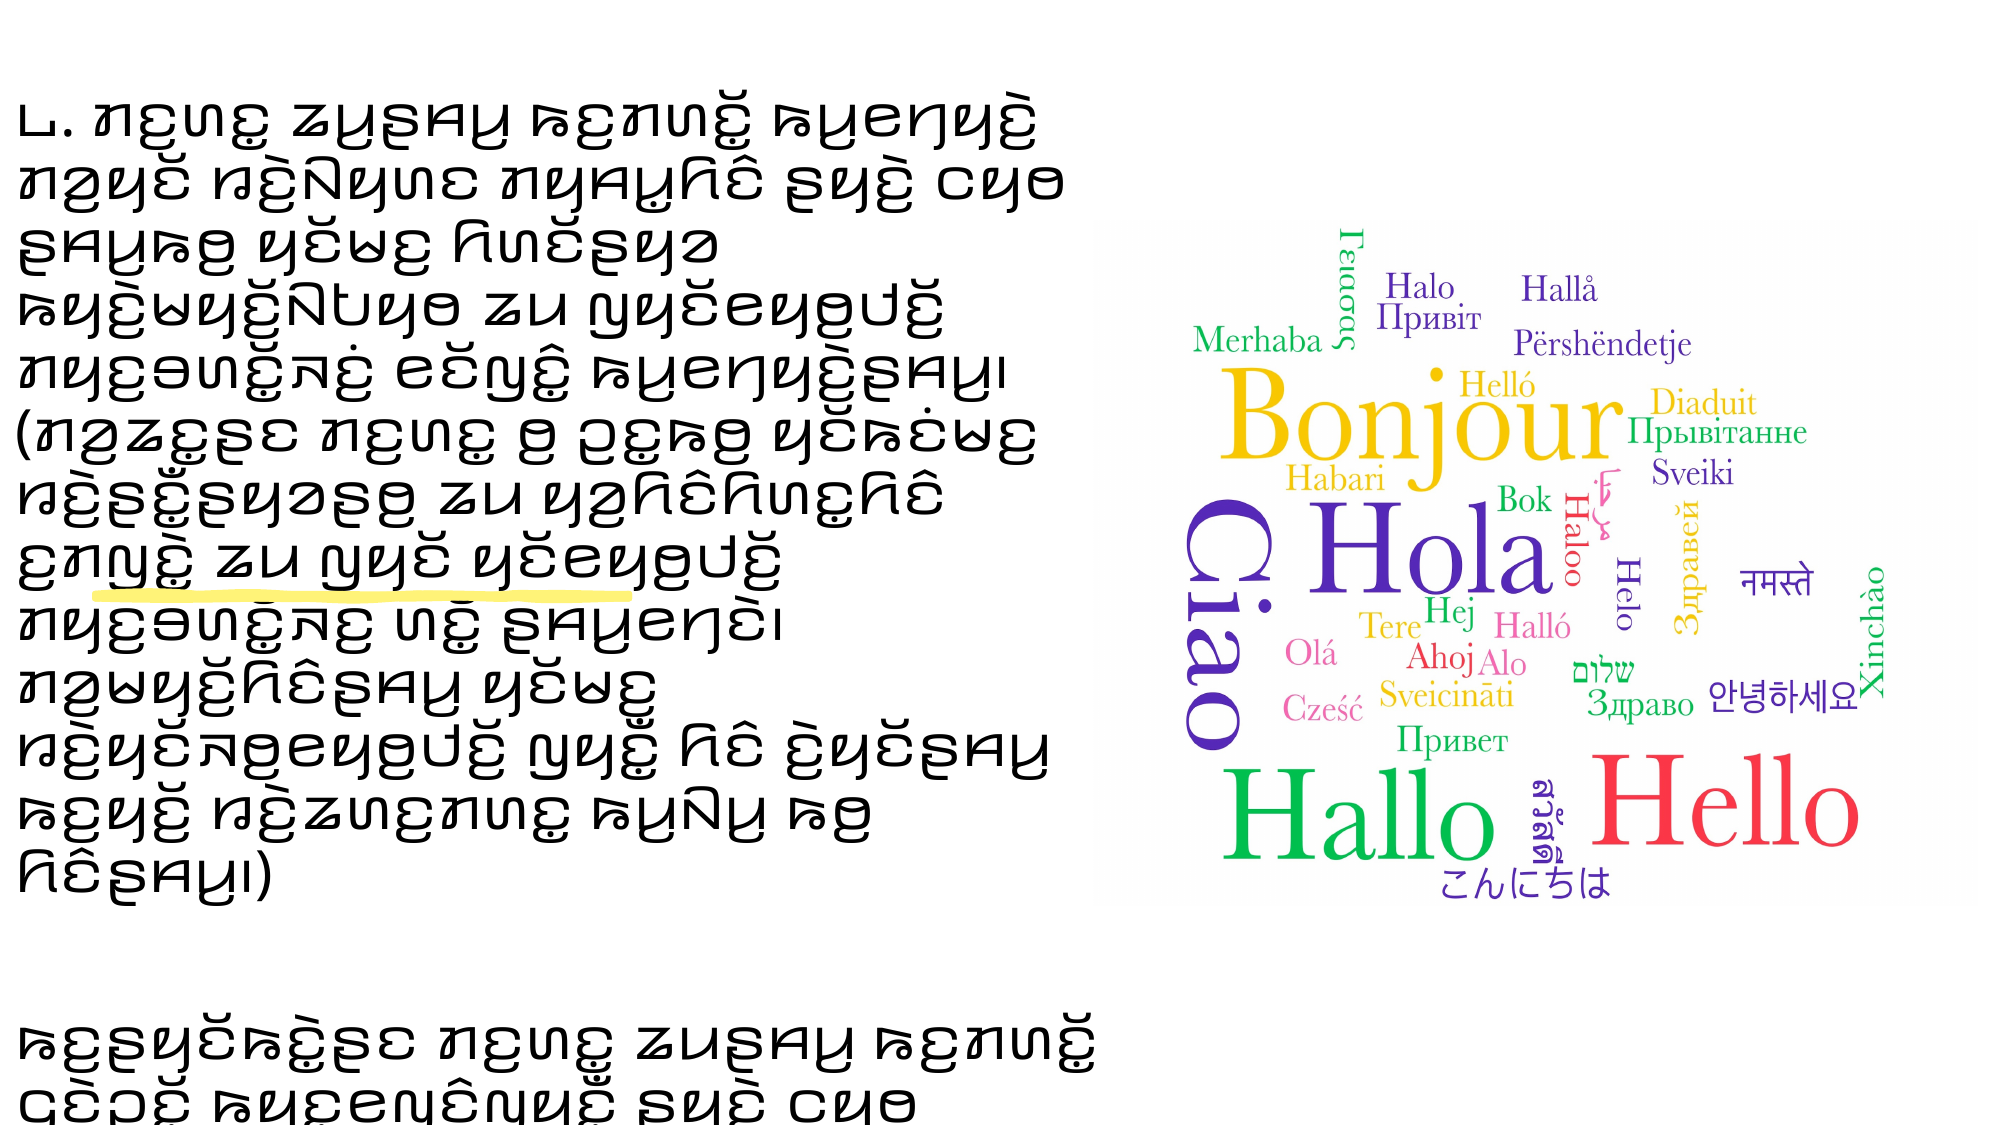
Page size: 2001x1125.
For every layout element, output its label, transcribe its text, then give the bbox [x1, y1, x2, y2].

list ꤈. ꤊꤢ꤬ꤛꤢ꤭ ꤘꤣ꤬ꤔꤌꤣ꤬ ꤒꤢ꤬ꤊꤛꤢꤩ꤭ ꤒꤣ꤬ꤕꤚꤟꤢꤧ꤬ ꤊꤤ꤬ꤟꤢꤩ ꤙꤢꤧ꤬ꤡꤟꤛꤢ ꤊꤟꤌꤣ꤭ꤖꤢꤨ ꤔꤟꤢꤧ꤬ ꤍꤟꤥ ꤔꤌꤣ꤬ꤒꤥ꤬ ꤟꤢꤩꤗꤢ꤬ ꤖꤛꤢꤩꤔꤟꤤ ꤒꤟꤢꤧ꤬ꤗꤟꤢꤩ꤬ꤡꤝꤟꤥ ꤘꤣ ꤜꤟꤢꤩꤕꤟꤥ꤬ꤓꤢꤩ꤬ ꤊꤟꤢ꤬ꤋꤛꤢꤩ꤭ꤏꤢꤦ꤬ ꤕꤢꤩꤜꤢꤨ꤭ ꤒꤣ꤬ꤕꤚꤟꤢꤧ꤬ꤔꤌꤣ꤬꤯ (ꤊꤤ꤬ꤘꤢ꤭ꤔꤢ ꤊꤢ꤬ꤛꤢ꤭ ꤥ꤬ ꤑꤢ꤭ꤒꤥ꤬ ꤟꤢꤩꤒꤢꤦꤗꤢ꤬ ꤙꤢꤧ꤬ꤔꤢꤪ꤭ꤔꤟꤤꤔꤥ꤬ ꤘꤣ ꤟꤤ꤬ꤖꤢꤨꤖꤛꤢ꤭ꤖꤢꤨ ꤢ꤬ꤊꤜꤢꤧ꤭ ꤘꤣ ꤜꤟꤢꤩ ꤟꤢꤩꤕꤟꤥ꤬ꤓꤢꤩ꤬ ꤊꤟꤢ꤬ꤋꤛꤢꤩ꤭ꤏꤢꤦ꤬ ꤛꤢꤩ꤭ ꤔꤌꤣ꤬ꤕꤚꤢꤧ꤯ ꤊꤤ꤬ꤗꤟꤢꤩ꤬ꤖꤢꤨꤔꤌꤣ꤬ ꤟꤢꤩꤗꤢ꤬ ꤙꤢꤧ꤬ꤟꤢꤩꤏꤥ꤬ꤕꤟꤥ꤬ꤓꤢꤩ꤬ ꤜꤟꤢꤪ꤭ ꤖꤢꤨ ꤢꤧ꤬ꤟꤢꤩꤔꤌꤣ꤬ ꤒꤢ꤬ꤟꤢꤩ꤬ ꤙꤢꤧ꤬ꤘꤛꤢ꤬ꤊꤛꤢ꤭ ꤒꤣ꤬ꤡꤣ꤬ ꤒꤥ꤬ ꤖꤢꤨꤔꤌꤣ꤬꤯) ꤒꤢ꤬ꤔꤟꤢꤩꤒꤢꤧ꤭ꤔꤢ ꤊꤢ꤬ꤛꤢ꤭ ꤘꤣꤔꤌꤣ꤬ ꤒꤢ꤬ꤊꤛꤢꤩ꤭ ꤞꤢꤧꤑꤢꤩ꤭ ꤒꤟꤢ꤭ꤕꤜꤢꤨꤜꤟꤢꤪ꤭ ꤔꤟꤢꤧ꤬ ꤍꤟꤥ ꤖꤢꤨꤔꤌꤣ꤬ꤗꤟꤢꤩ꤯ (ꤙꤢꤧ꤬ꤒꤢ꤬ꤚꤤ꤬ ꤥ꤬ꤔꤟꤢꤩ꤬ ꤔꤟꤤ ꤕꤚꤟꤢꤧ꤬ꤕꤟꤥ꤬ꤓꤢꤩ꤬ꤊꤟꤢ꤬ꤋꤛꤢꤩ꤭ꤏꤢꤦ꤬ ꤒꤣꤕꤚꤟꤢꤧ꤬ ꤙꤤ ꤔꤟꤢꤧ꤬ ꤊꤟꤢꤦꤚꤟꤢꤩ ꤡꤛꤣ ꤗꤟꤢꤩ꤬ꤡꤝꤟꤥ ꤢꤨ꤭ ꤢ꤬ꤋꤢꤧ꤭ ꤒꤥ꤬ꤔꤌꤣ꤬꤯) [0, 78, 1149, 1050]
text_box [95, 591, 630, 601]
picture [1093, 220, 1978, 906]
